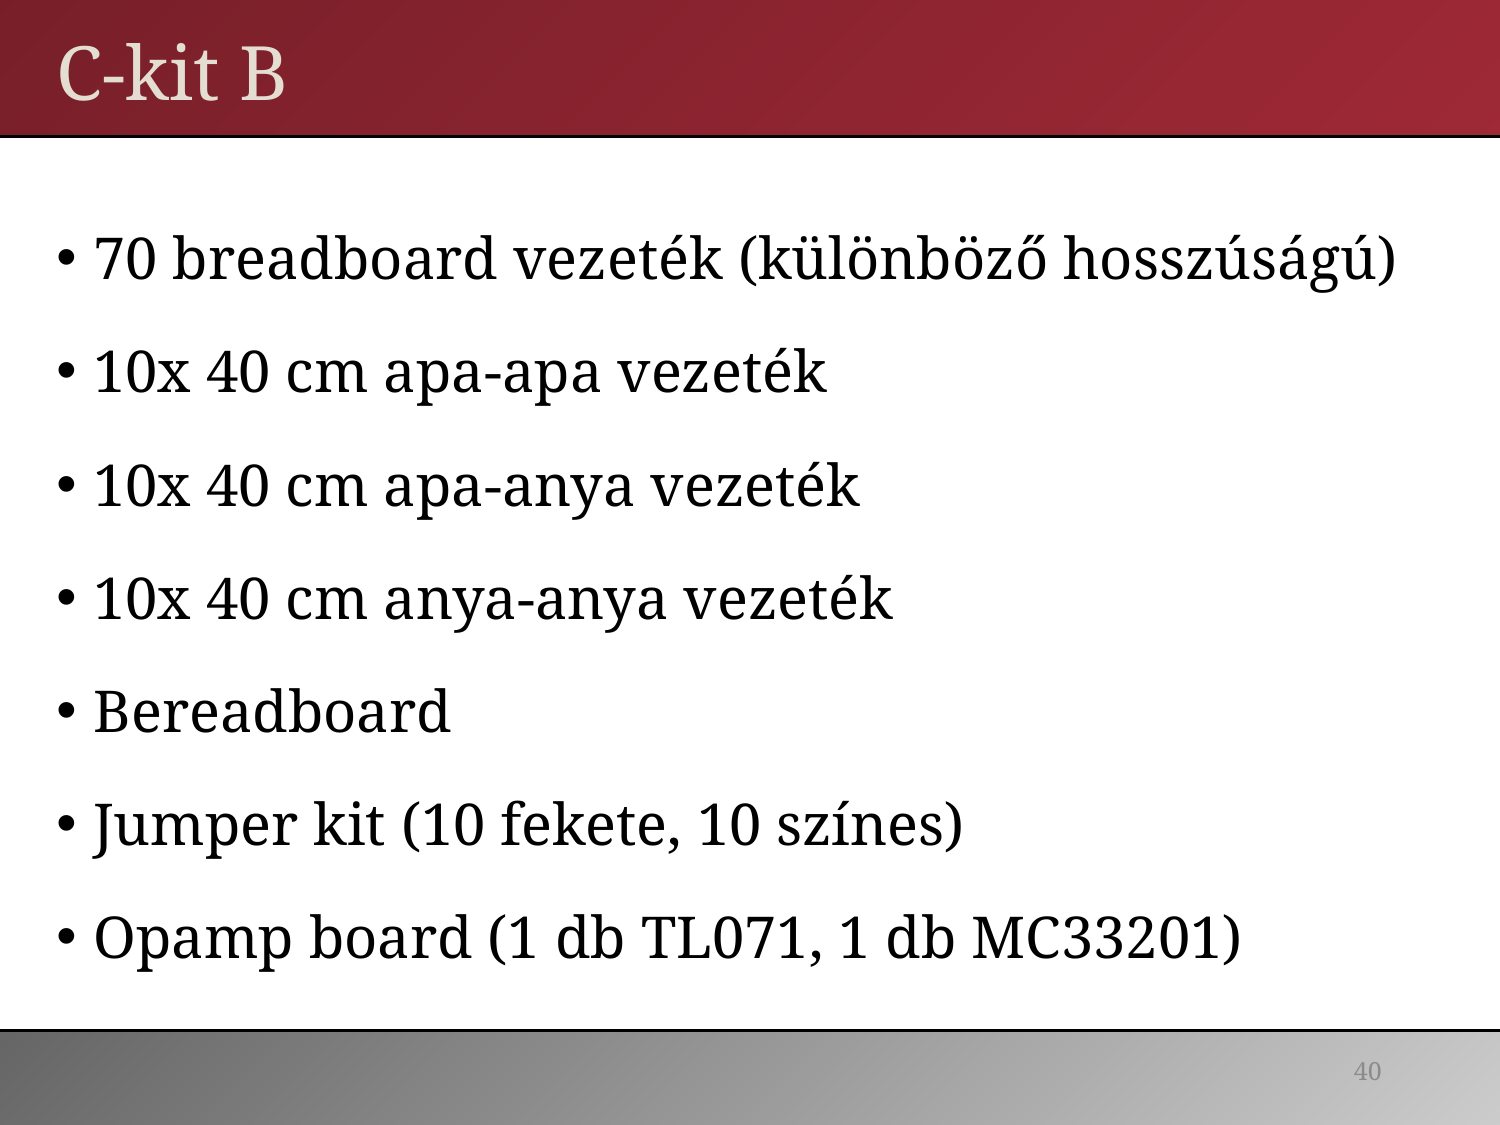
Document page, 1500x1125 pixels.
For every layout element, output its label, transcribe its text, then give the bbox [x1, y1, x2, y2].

title C-kit B [41, 16, 1461, 136]
slide_number 40 [1059, 1042, 1397, 1103]
list 70 breadboard vezeték (különböző hosszúságú) 10x 40 cm apa-apa vezeték 10x 40 cm apa-anya vezeték 10x 40 cm anya-anya vezeték Bereadboard Jumper kit (10 fekete, 10 színes) Opamp board (1 db TL071, 1 db MC33201) [41, 207, 1461, 985]
